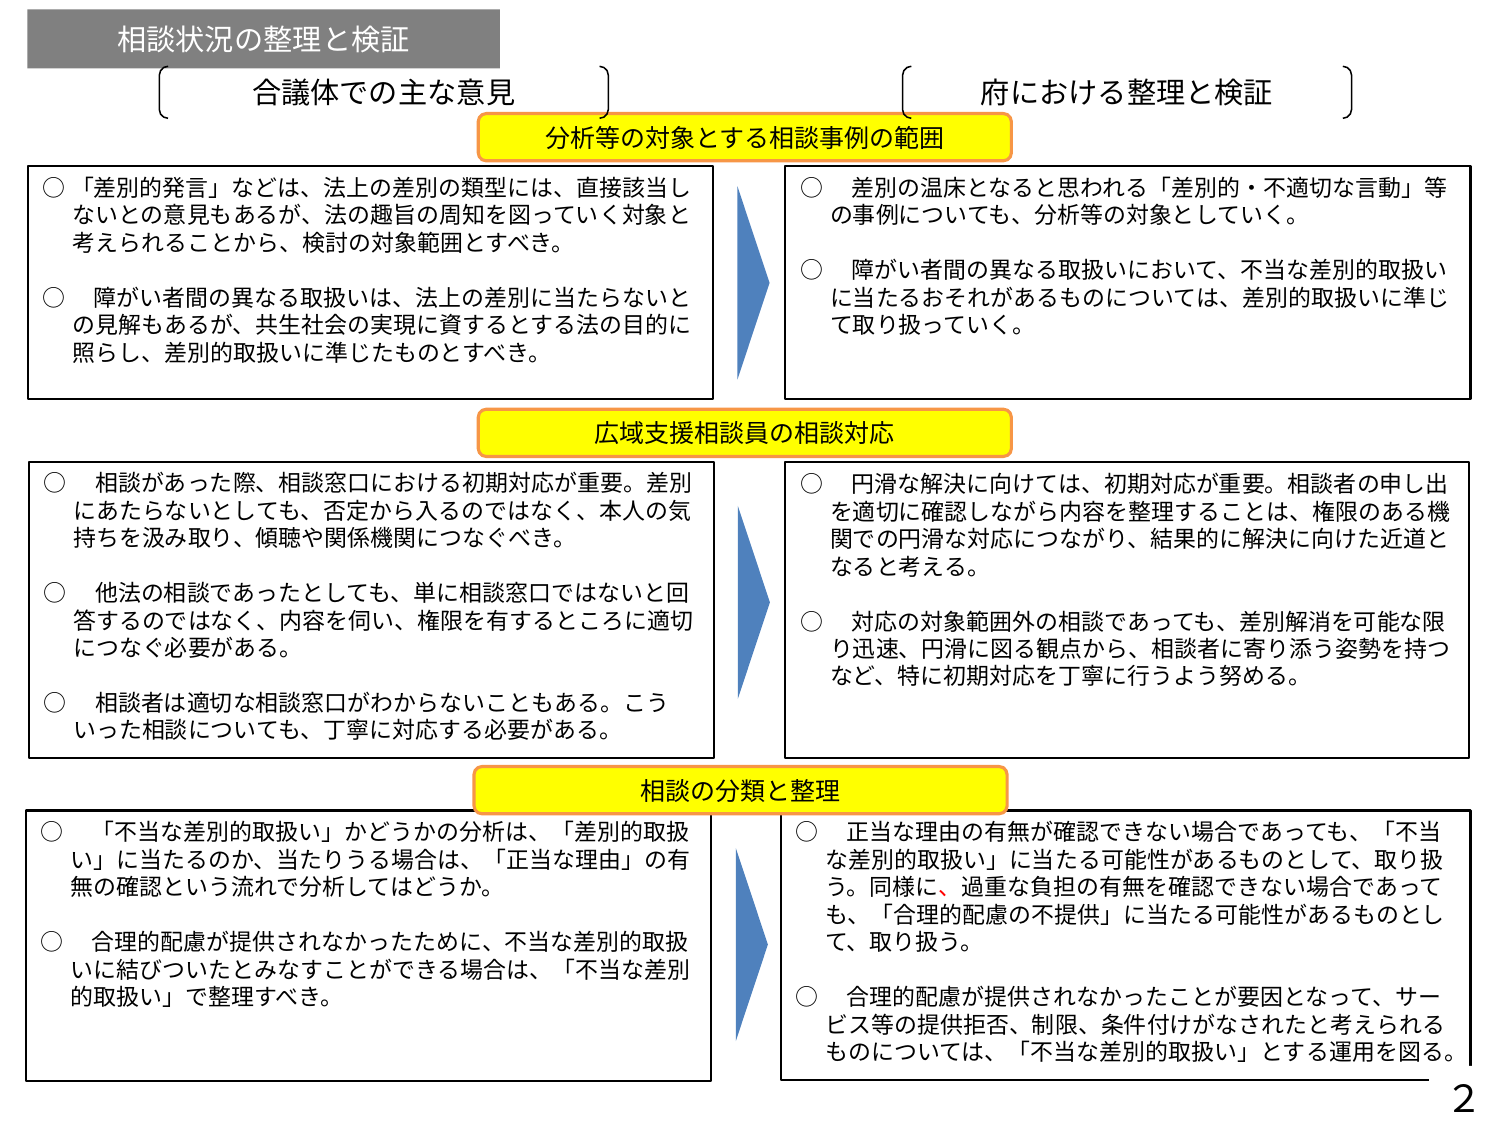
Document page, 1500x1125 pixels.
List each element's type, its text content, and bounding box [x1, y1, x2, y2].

text_box 相談の分類と整理 [471, 764, 1010, 816]
text_box ○ 「不当な差別的取扱い」かどうかの分析は、「差別的取扱い」に当たるのか、当たりうる場合は、「正当な理由」の有無の確認という流れで分析してはどうか。 ○ 合理的配慮が提供されなかったために、不当な差別的取扱いに結びついたとみなすことができる場合は、「不当な差別的取扱い」で整理すべき。 [24, 808, 714, 1083]
text_box ○ 相談があった際、相談窓口における初期対応が重要。差別にあたらないとしても、否定から入るのではなく、本人の気持ちを汲み取り、傾聴や関係機関につなぐべき。 ○ 他法の相談であったとしても、単に相談窓口ではないと回答するのではなく、内容を伺い、権限を有するところに適切につなぐ必要がある。 ○ 相談者は適切な相談窓口がわからないこともある。こういった相談についても、丁寧に対応する必要がある。 [27, 459, 717, 760]
text_box ２ [1427, 1064, 1500, 1125]
text_box [735, 184, 772, 382]
text_box ○ 円滑な解決に向けては、初期対応が重要。相談者の申し出を適切に確認しながら内容を整理することは、権限のある機関での円滑な対応につながり、結果的に解決に向けた近道となると考える。 ○ 対応の対象範囲外の相談であっても、差別解消を可能な限り迅速、円滑に図る観点から、相談者に寄り添う姿勢を持つなど、特に初期対応を丁寧に行うよう努める。 [783, 460, 1471, 760]
text_box ○ 差別の温床となると思われる「差別的・不適切な言動」等の事例についても、分析等の対象としていく。 ○ 障がい者間の異なる取扱いにおいて、不当な差別的取扱いに当たるおそれがあるものについては、差別的取扱いに準じて取り扱っていく。 [783, 164, 1473, 401]
text_box [735, 503, 772, 701]
text_box ○「差別的発言」などは、法上の差別の類型には、直接該当しないとの意見もあるが、法の趣旨の周知を図っていく対象と考えられることから、検討の対象範囲とすべき。 ○ 障がい者間の異なる取扱いは、法上の差別に当たらないとの見解もあるが、共生社会の実現に資するとする法の目的に照らし、差別的取扱いに準じたものとすべき。 [26, 164, 715, 401]
text_box 広域支援相談員の相談対応 [476, 407, 1014, 459]
text_box 分析等の対象とする相談事例の範囲 [476, 111, 1014, 163]
text_box 相談状況の整理と検証 [25, 7, 502, 70]
text_box ○ 正当な理由の有無が確認できない場合であっても、「不当な差別的取扱い」に当たる可能性があるものとして、取り扱う。同様に、過重な負担の有無を確認できない場合であっても、「合理的配慮の不提供」に当たる可能性があるものとして、取り扱う。 ○ 合理的配慮が提供されなかったことが要因となって、サービス等の提供拒否、制限、条件付けがなされたと考えられるものについては、「不当な差別的取扱い」とする運用を図る。 [779, 808, 1473, 1082]
text_box 合議体での主な意見 [158, 65, 610, 120]
text_box 府における整理と検証 [901, 65, 1353, 120]
text_box [733, 845, 770, 1044]
